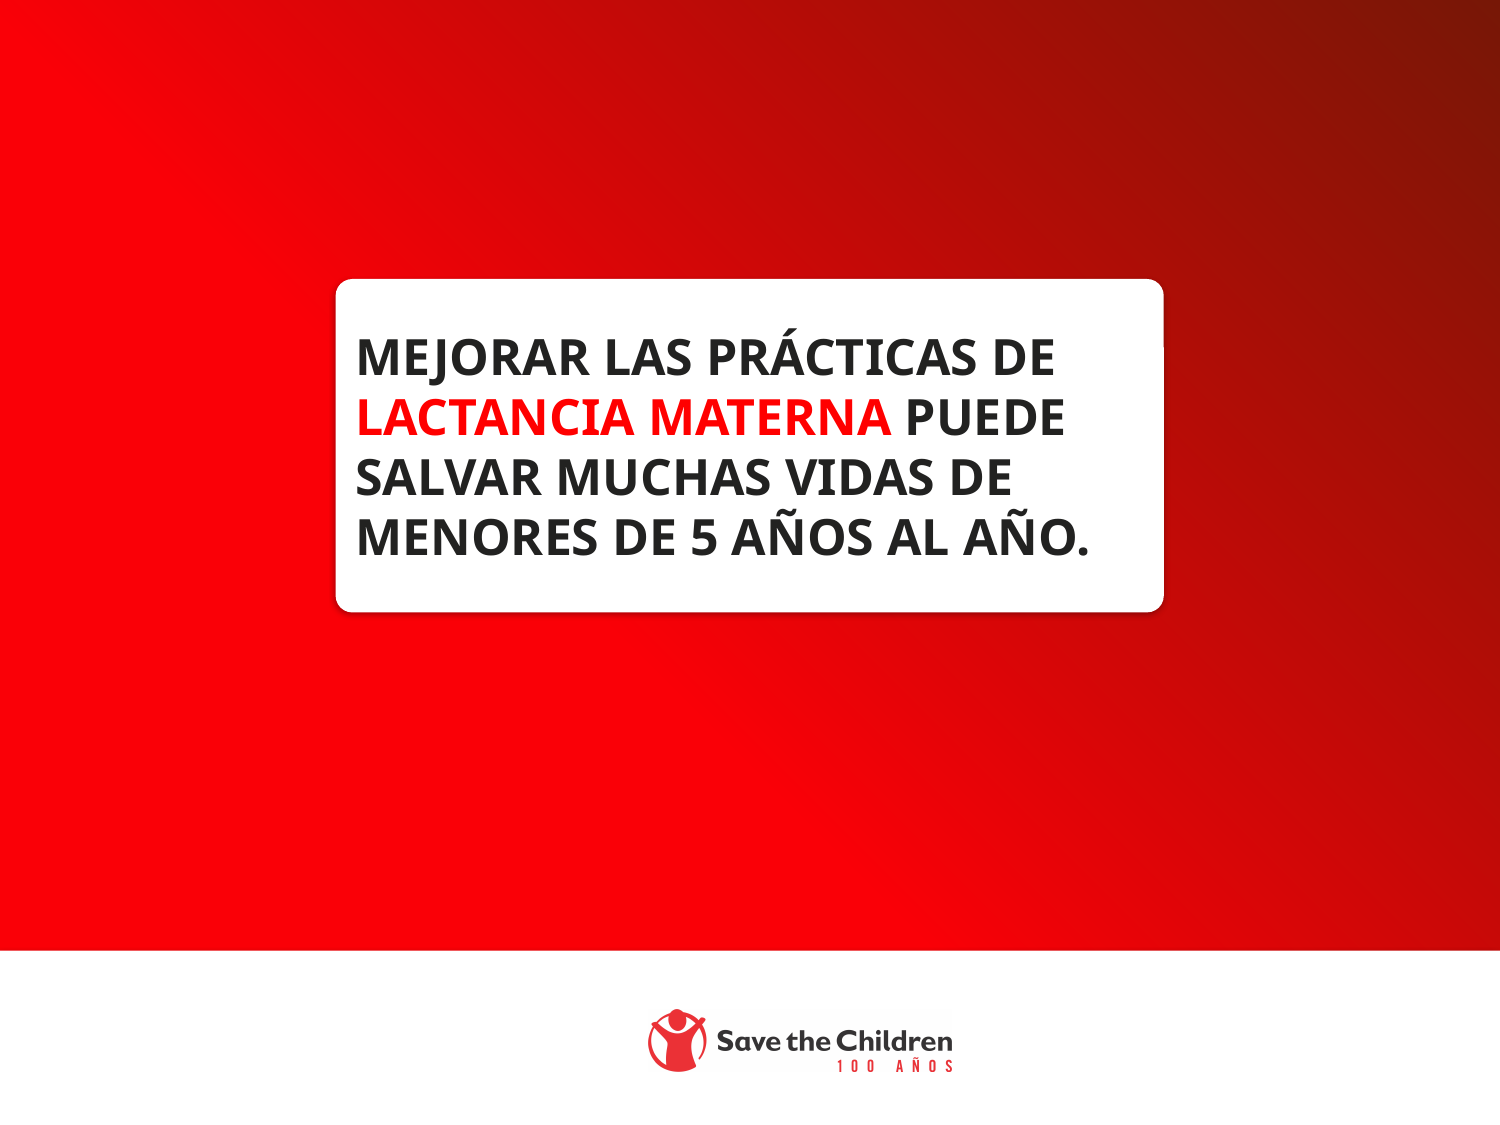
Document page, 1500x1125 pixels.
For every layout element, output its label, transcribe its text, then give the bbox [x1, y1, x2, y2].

text_box MEJORAR LAS PRÁCTICAS DE LACTANCIA MATERNA PUEDE SALVAR MUCHAS VIDAS DE MENORES DE 5 AÑOS AL AÑO. [334, 278, 1165, 614]
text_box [0, 950, 1500, 1125]
